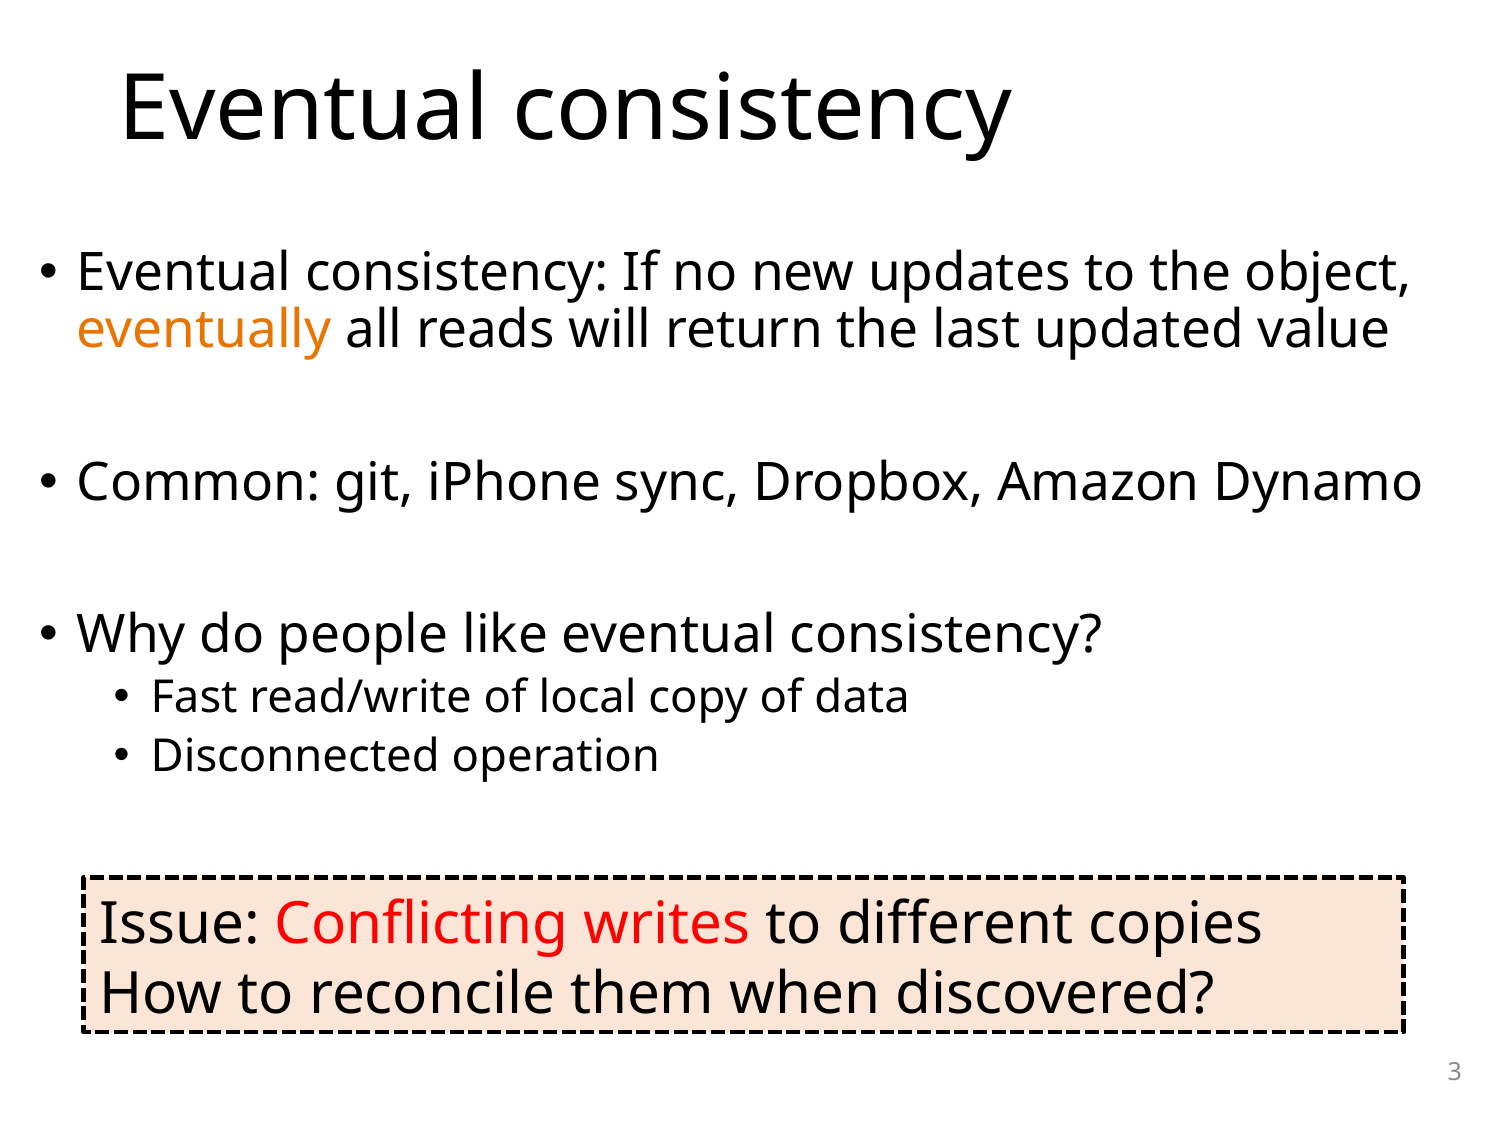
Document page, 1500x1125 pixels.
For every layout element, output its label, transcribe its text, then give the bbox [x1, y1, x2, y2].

text_box Issue: Conflicting writes to different copies How to reconcile them when discovered? [83, 877, 1404, 1033]
title Eventual consistency [103, 1, 1397, 219]
list Eventual consistency: If no new updates to the object, eventually all reads will return the last updated value Common: git, iPhone sync, Dropbox, Amazon Dynamo Why do people like eventual consistency? Fast read/write of local copy of data Disconnected operation [24, 237, 1463, 840]
slide_number 3 [1139, 1042, 1477, 1103]
